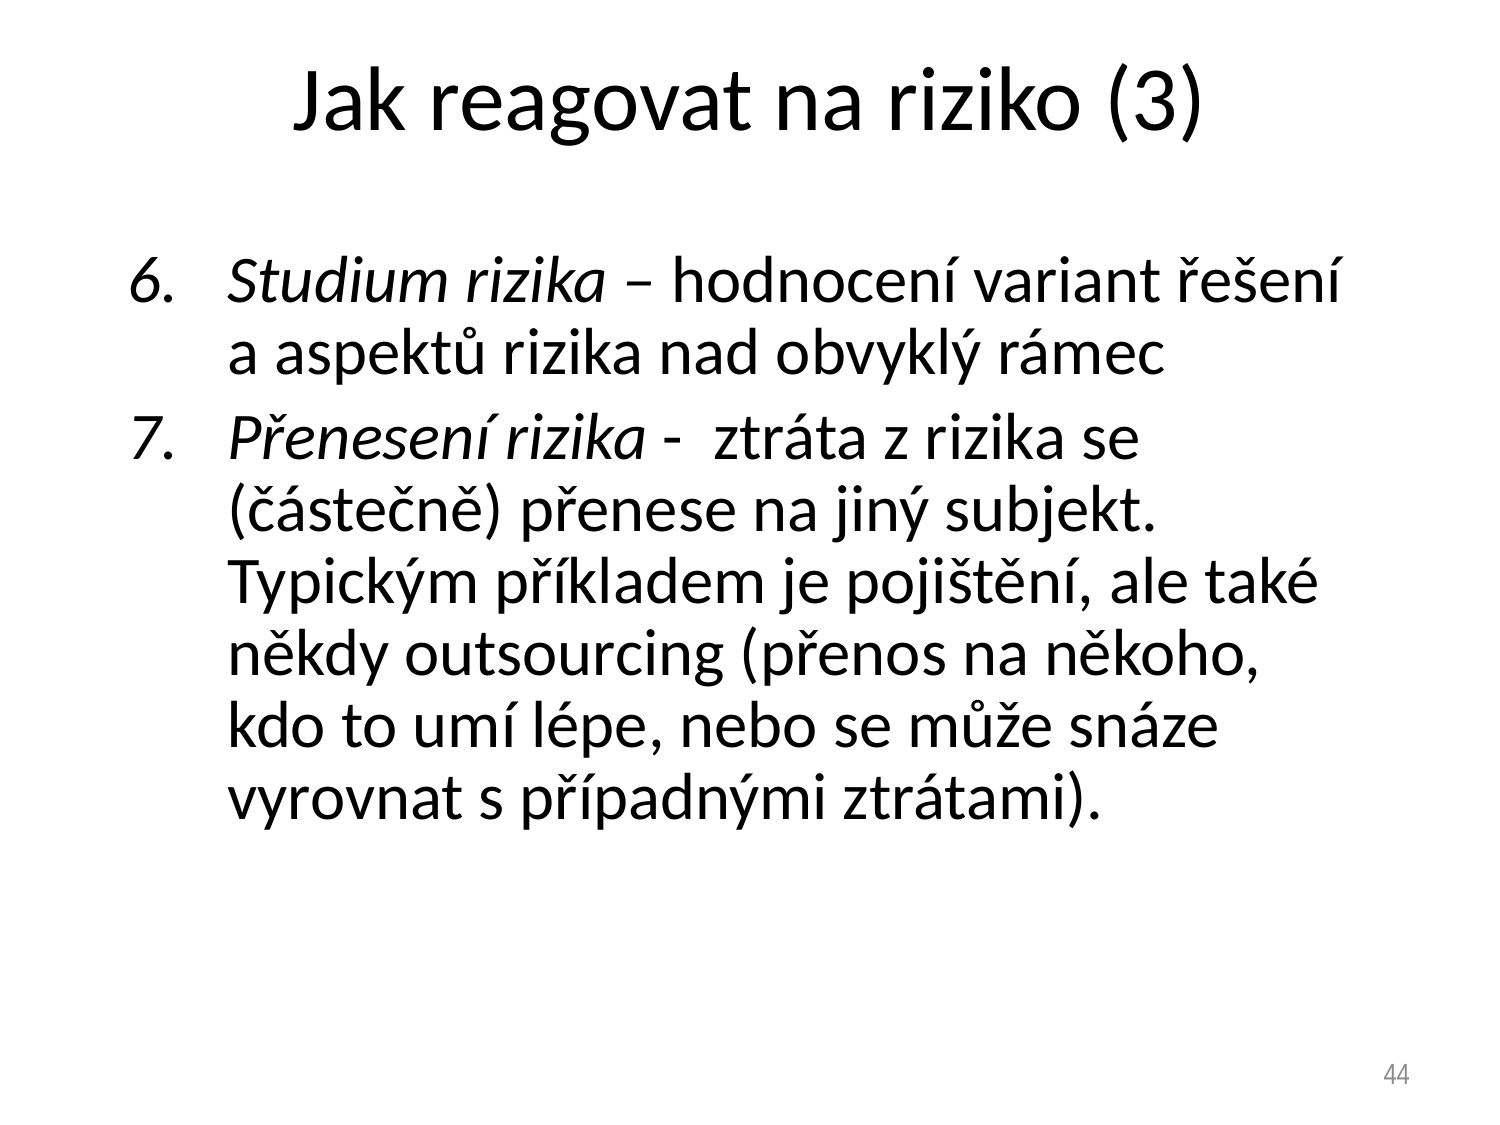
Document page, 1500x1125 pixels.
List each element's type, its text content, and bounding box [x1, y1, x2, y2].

slide_number 44 [1074, 1042, 1425, 1103]
list Studium rizika – hodnocení variant řešení a aspektů rizika nad obvyklý rámec Přenesení rizika - ztráta z rizika se (částečně) přenese na jiný subjekt. Typickým příkladem je pojištění, ale také někdy outsourcing (přenos na někoho, kdo to umí lépe, nebo se může snáze vyrovnat s případnými ztrátami). [112, 237, 1363, 1025]
title Jak reagovat na riziko (3) [112, 0, 1388, 188]
